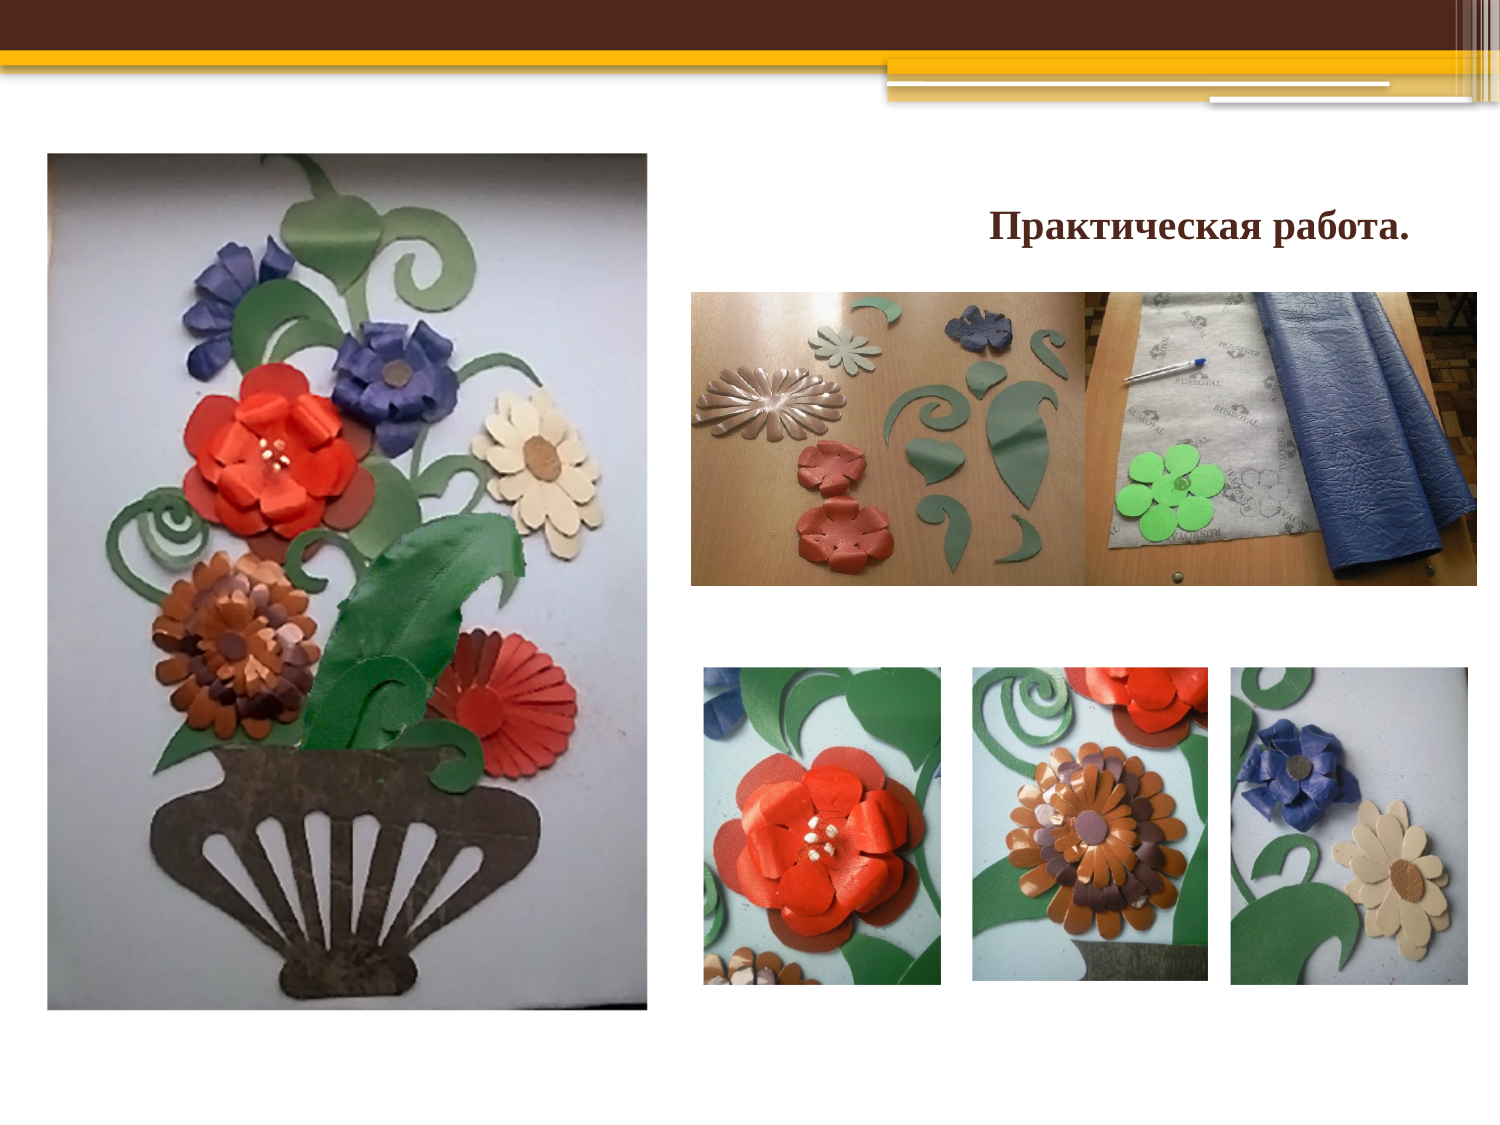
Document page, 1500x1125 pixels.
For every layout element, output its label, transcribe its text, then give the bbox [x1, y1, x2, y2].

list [1086, 292, 1477, 587]
picture [691, 292, 1085, 587]
picture [46, 152, 649, 1012]
picture [663, 668, 1500, 984]
title Практическая работа. [650, 152, 1425, 293]
